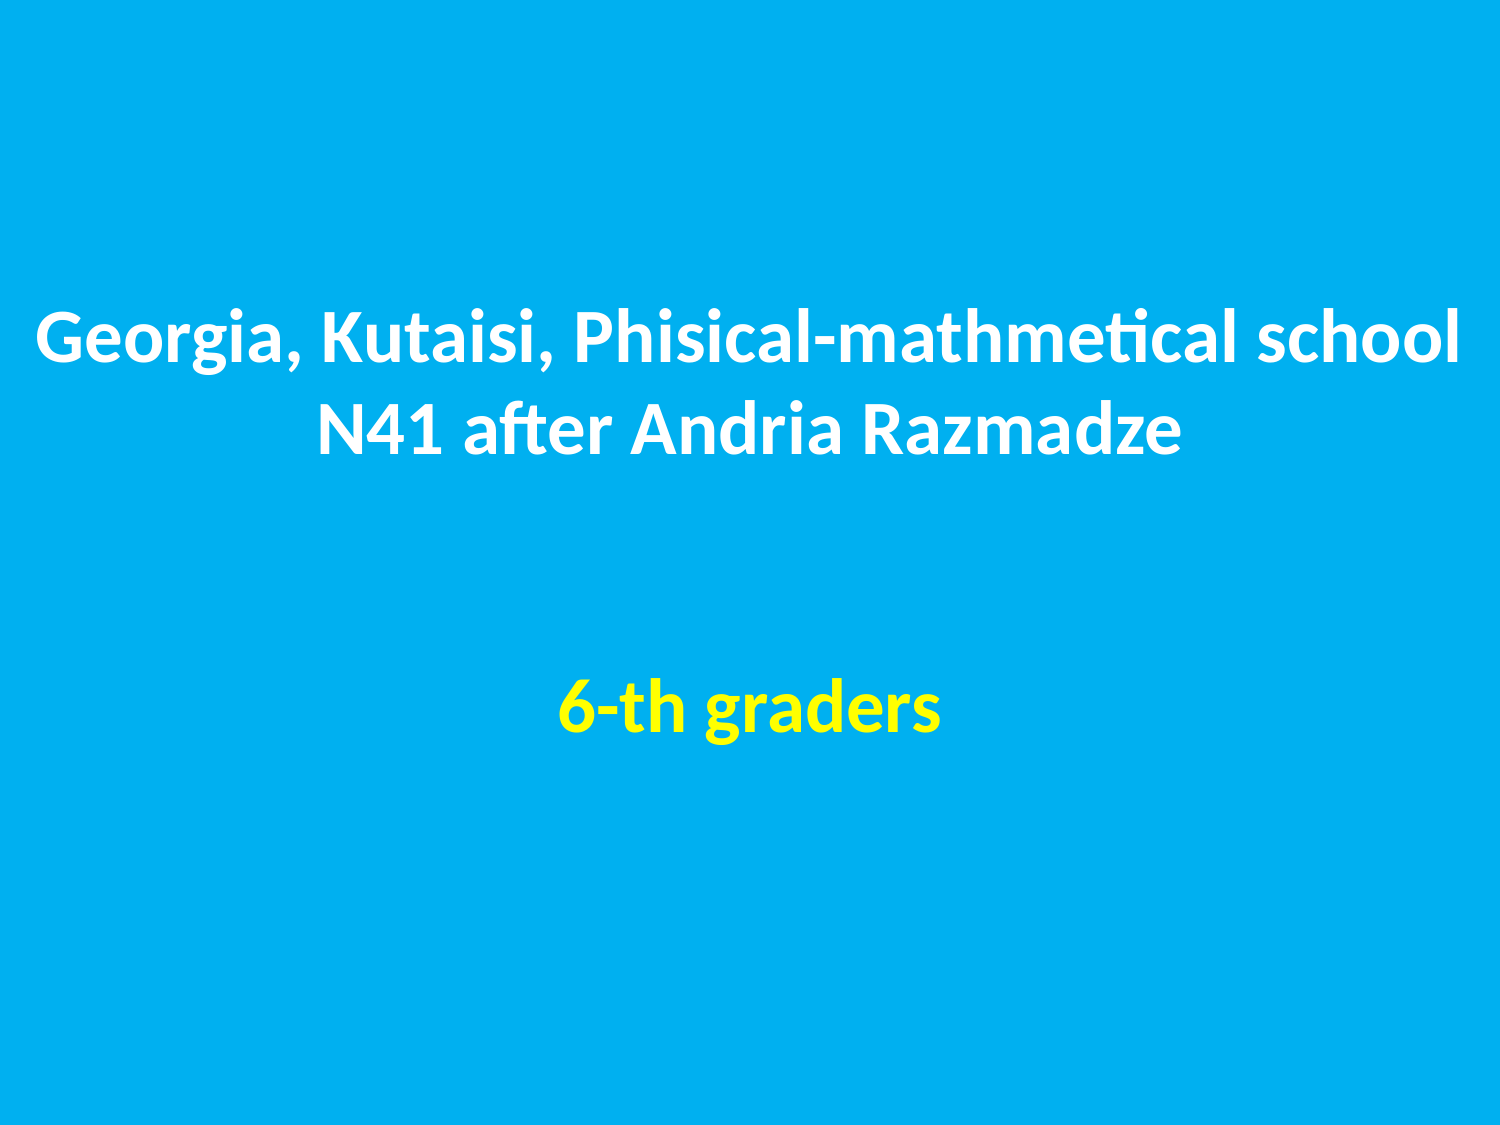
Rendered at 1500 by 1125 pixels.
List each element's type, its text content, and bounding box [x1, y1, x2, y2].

title Georgia, Kutaisi, Phisical-mathmetical school N41 after Andria Razmadze 6-th graders [0, 0, 1500, 1125]
